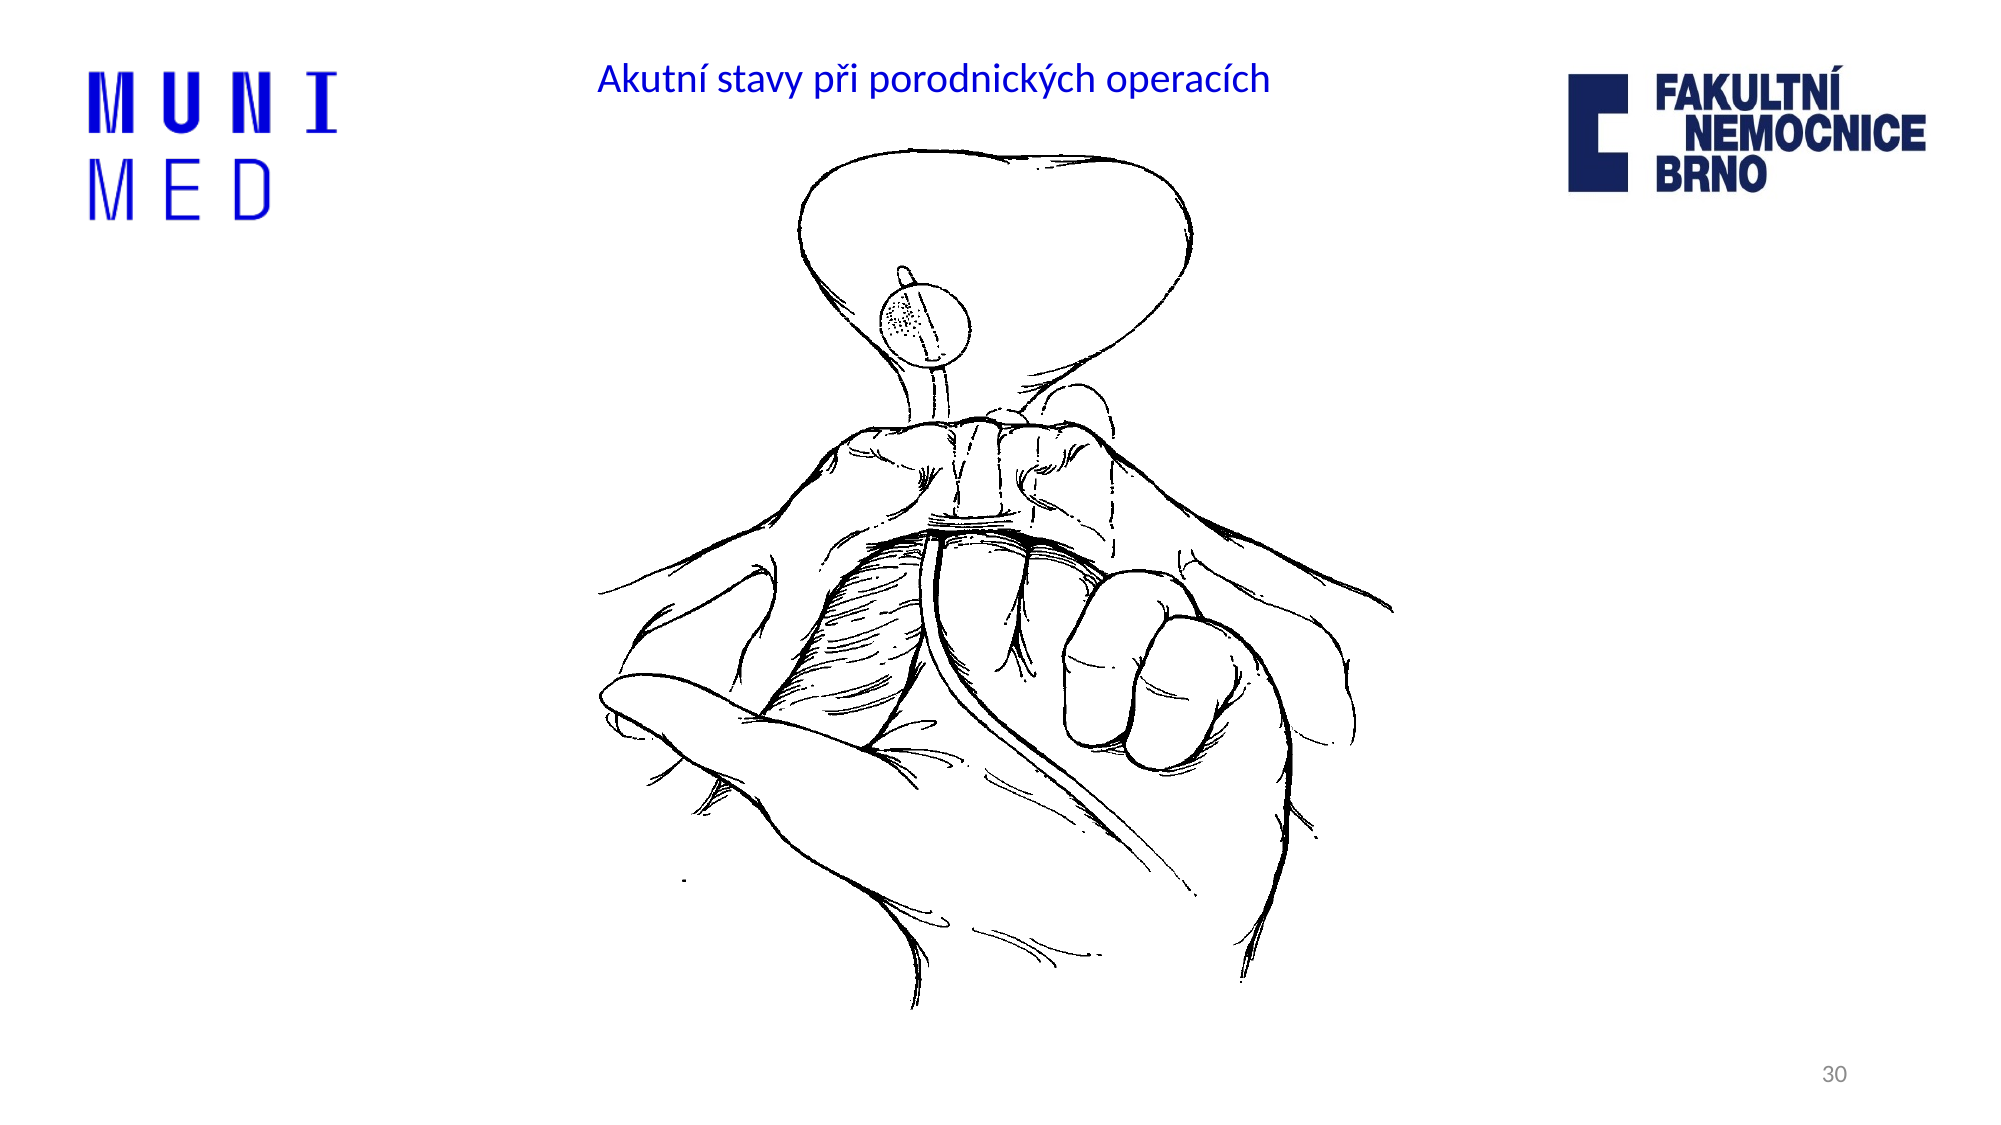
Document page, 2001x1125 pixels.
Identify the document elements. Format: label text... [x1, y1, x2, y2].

picture [554, 103, 1413, 1022]
text_box Akutní stavy při porodnických operacích [423, 50, 1446, 113]
picture [44, 34, 381, 258]
slide_number 30 [1412, 1042, 1863, 1103]
picture [1538, 34, 1955, 231]
